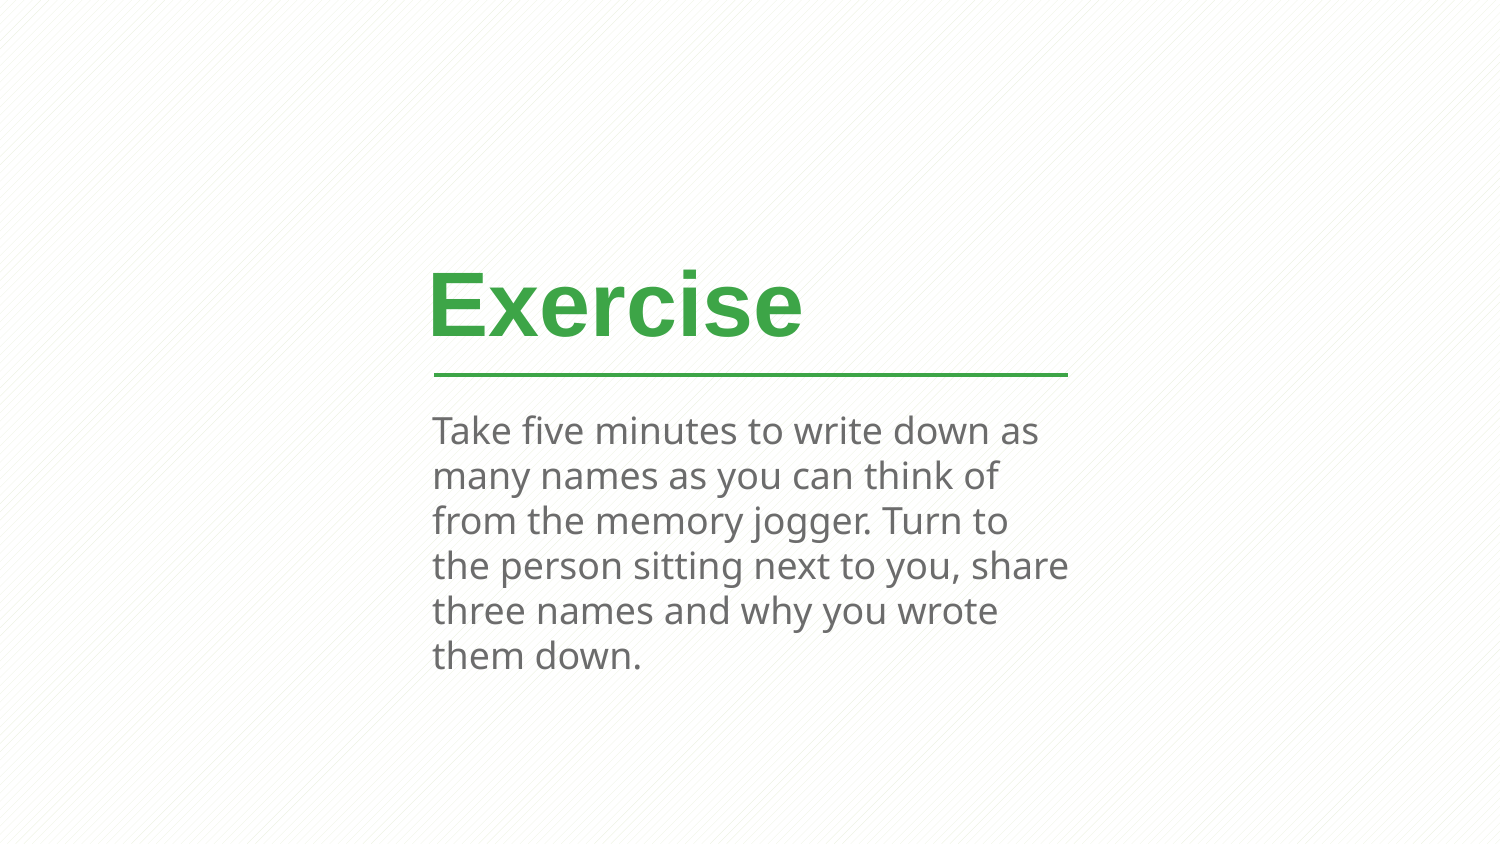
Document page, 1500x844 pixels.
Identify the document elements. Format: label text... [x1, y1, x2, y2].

text_box Exercise [412, 240, 968, 358]
text_box Take five minutes to write down as many names as you can think of from the memory jogger. Turn to the person sitting next to you, share three names and why you wrote them down. [417, 400, 1088, 644]
